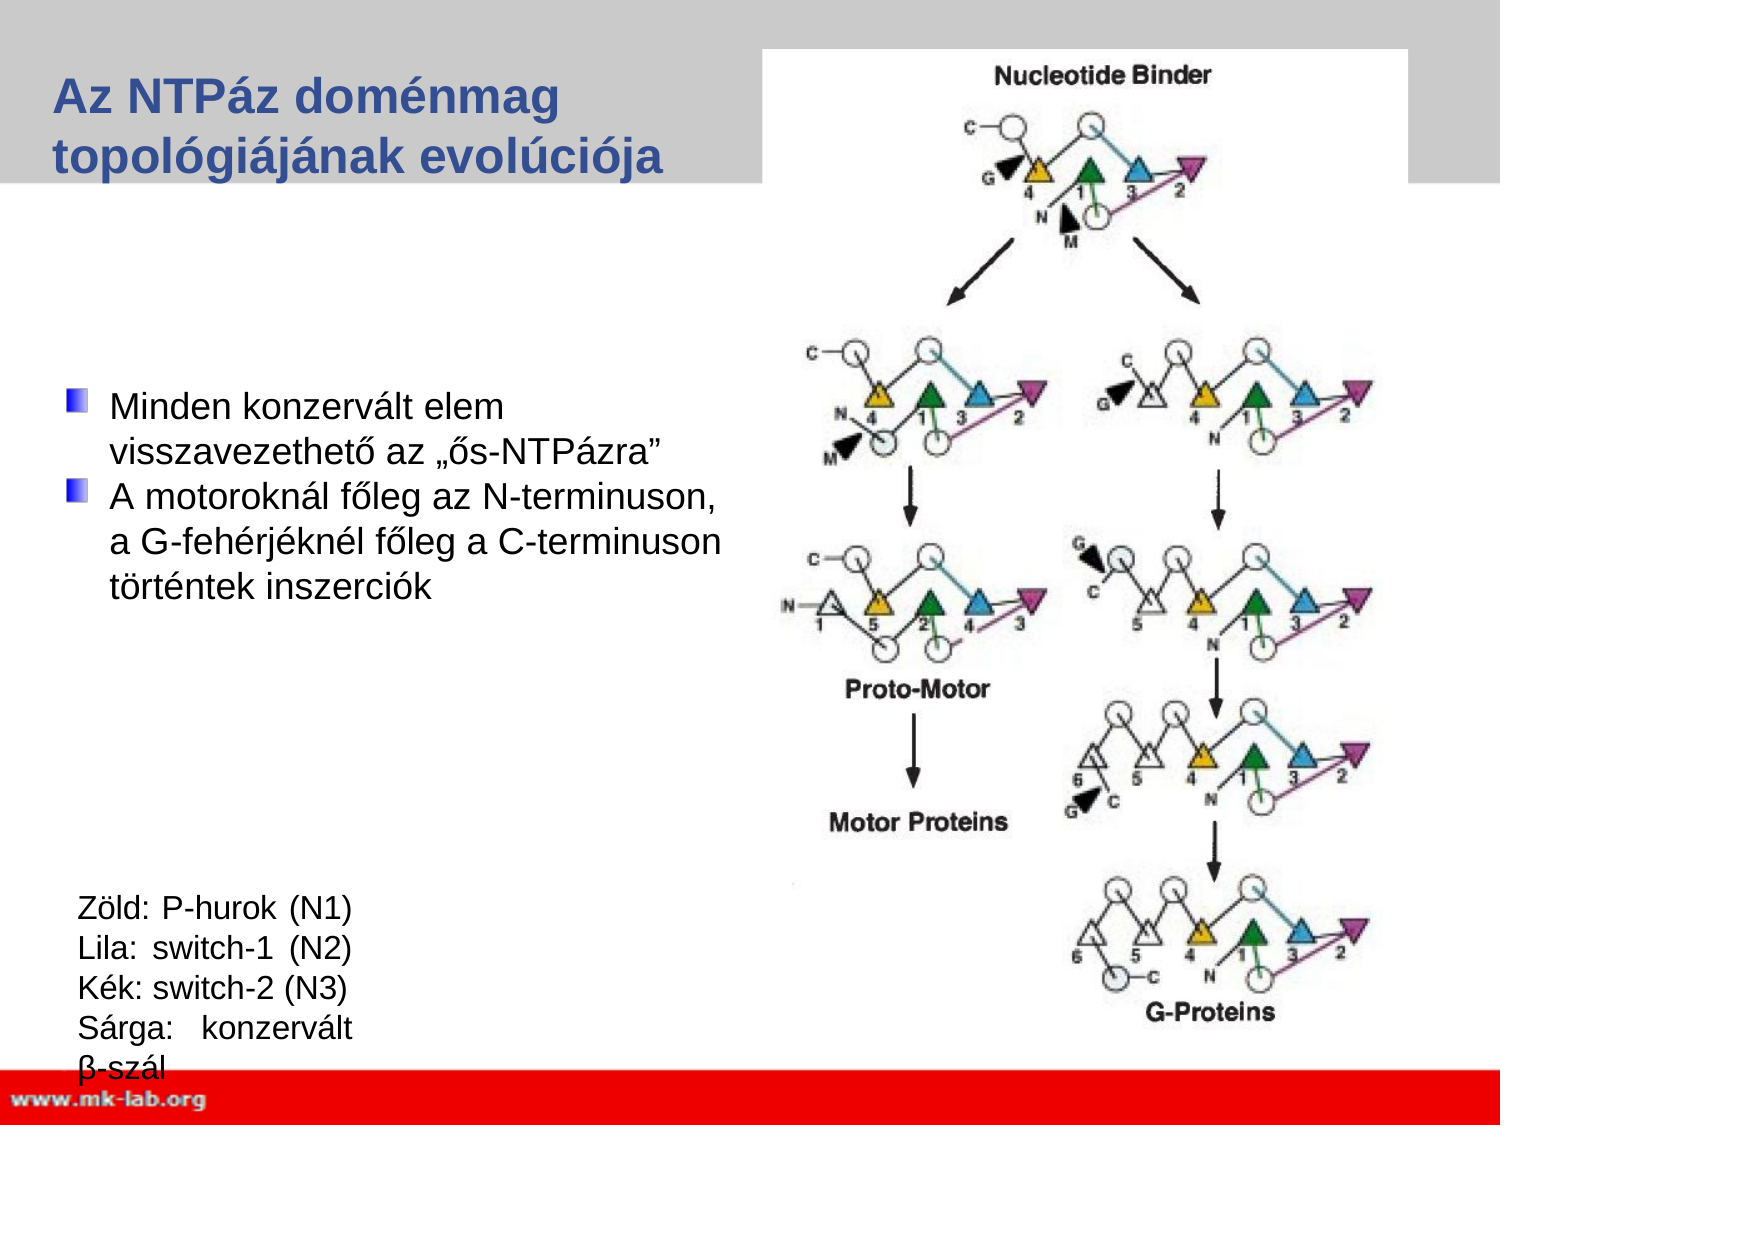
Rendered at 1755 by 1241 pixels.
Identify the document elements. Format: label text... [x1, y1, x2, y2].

text_box [65, 478, 90, 505]
picture [0, 0, 1500, 1125]
text_box Zöld: P-hurok (N1) Lila: switch-1 (N2) Kék: switch-2 (N3) Sárga: konzervált β-szál [75, 886, 438, 1086]
text_box Az NTPáz doménmag topológiájának evolúciója [50, 63, 666, 184]
text_box [762, 49, 1409, 1030]
text_box Minden konzervált elem visszavezethető az „ős-NTPázra” A motoroknál főleg az N-terminuson, a G-fehérjéknél főleg a C-terminuson történtek inszerciók [107, 381, 749, 607]
text_box [65, 388, 90, 415]
